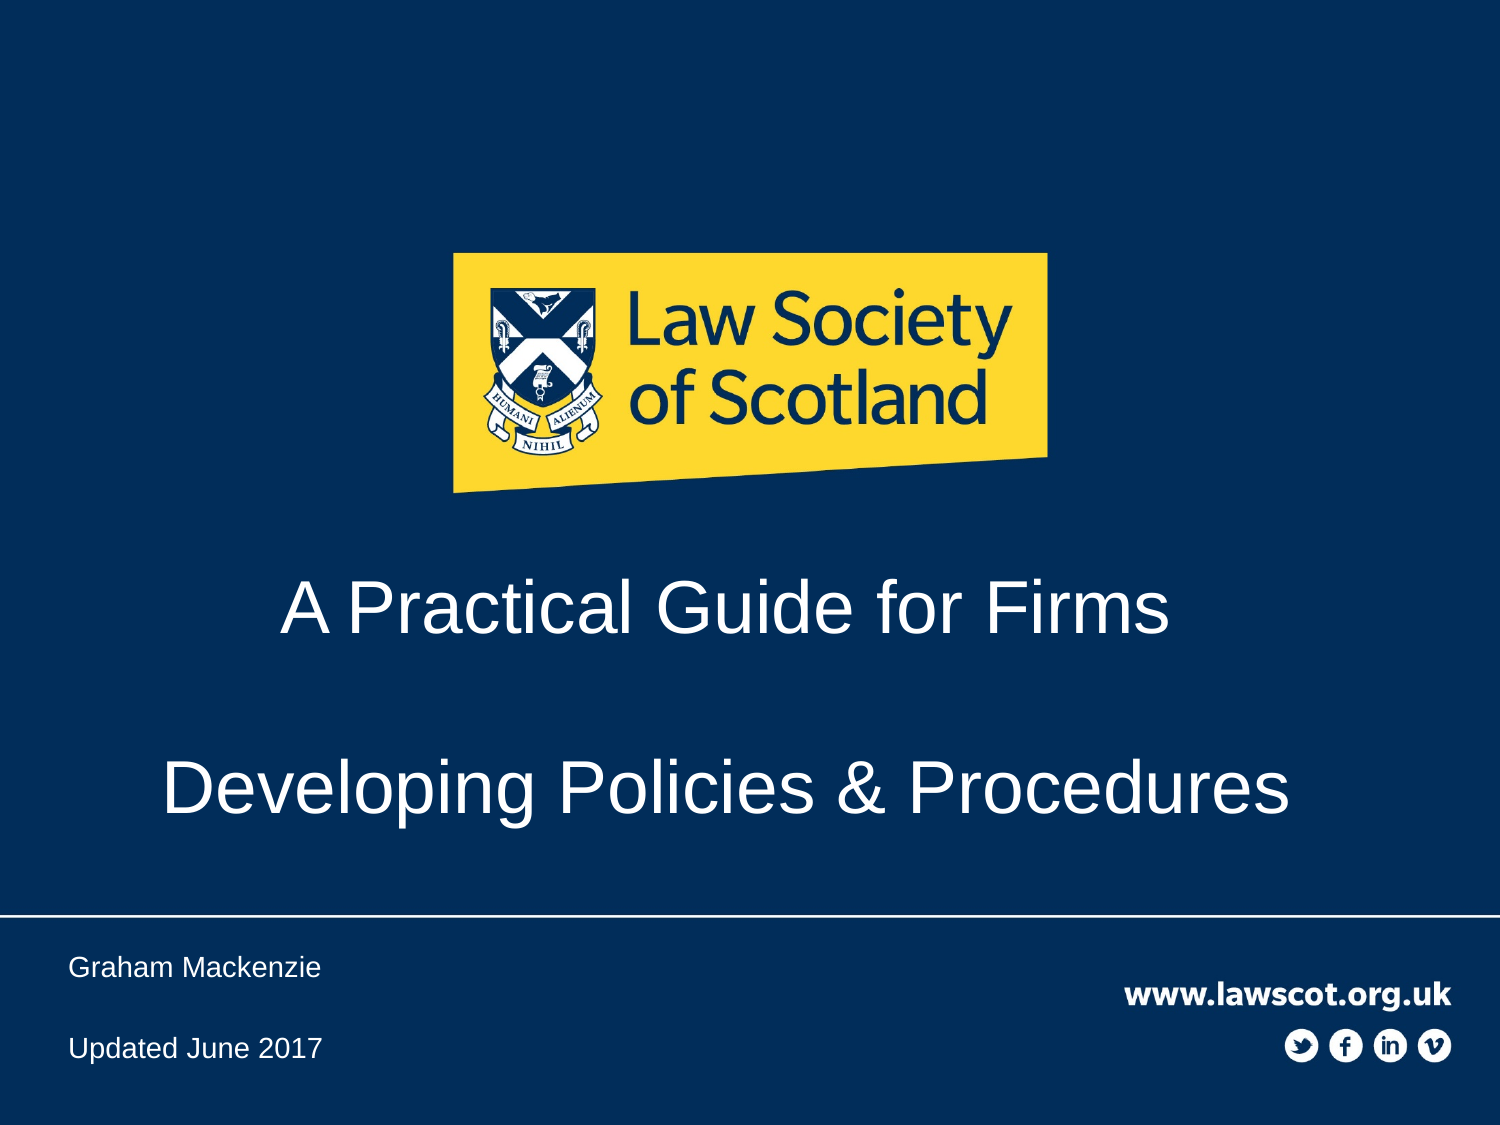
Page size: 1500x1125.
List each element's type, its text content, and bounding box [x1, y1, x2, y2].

list A Practical Guide for Firms Developing Policies & Procedures [53, 550, 1400, 669]
picture [0, 0, 1500, 1125]
list Graham Mackenzie Updated June 2017 [53, 940, 408, 1083]
